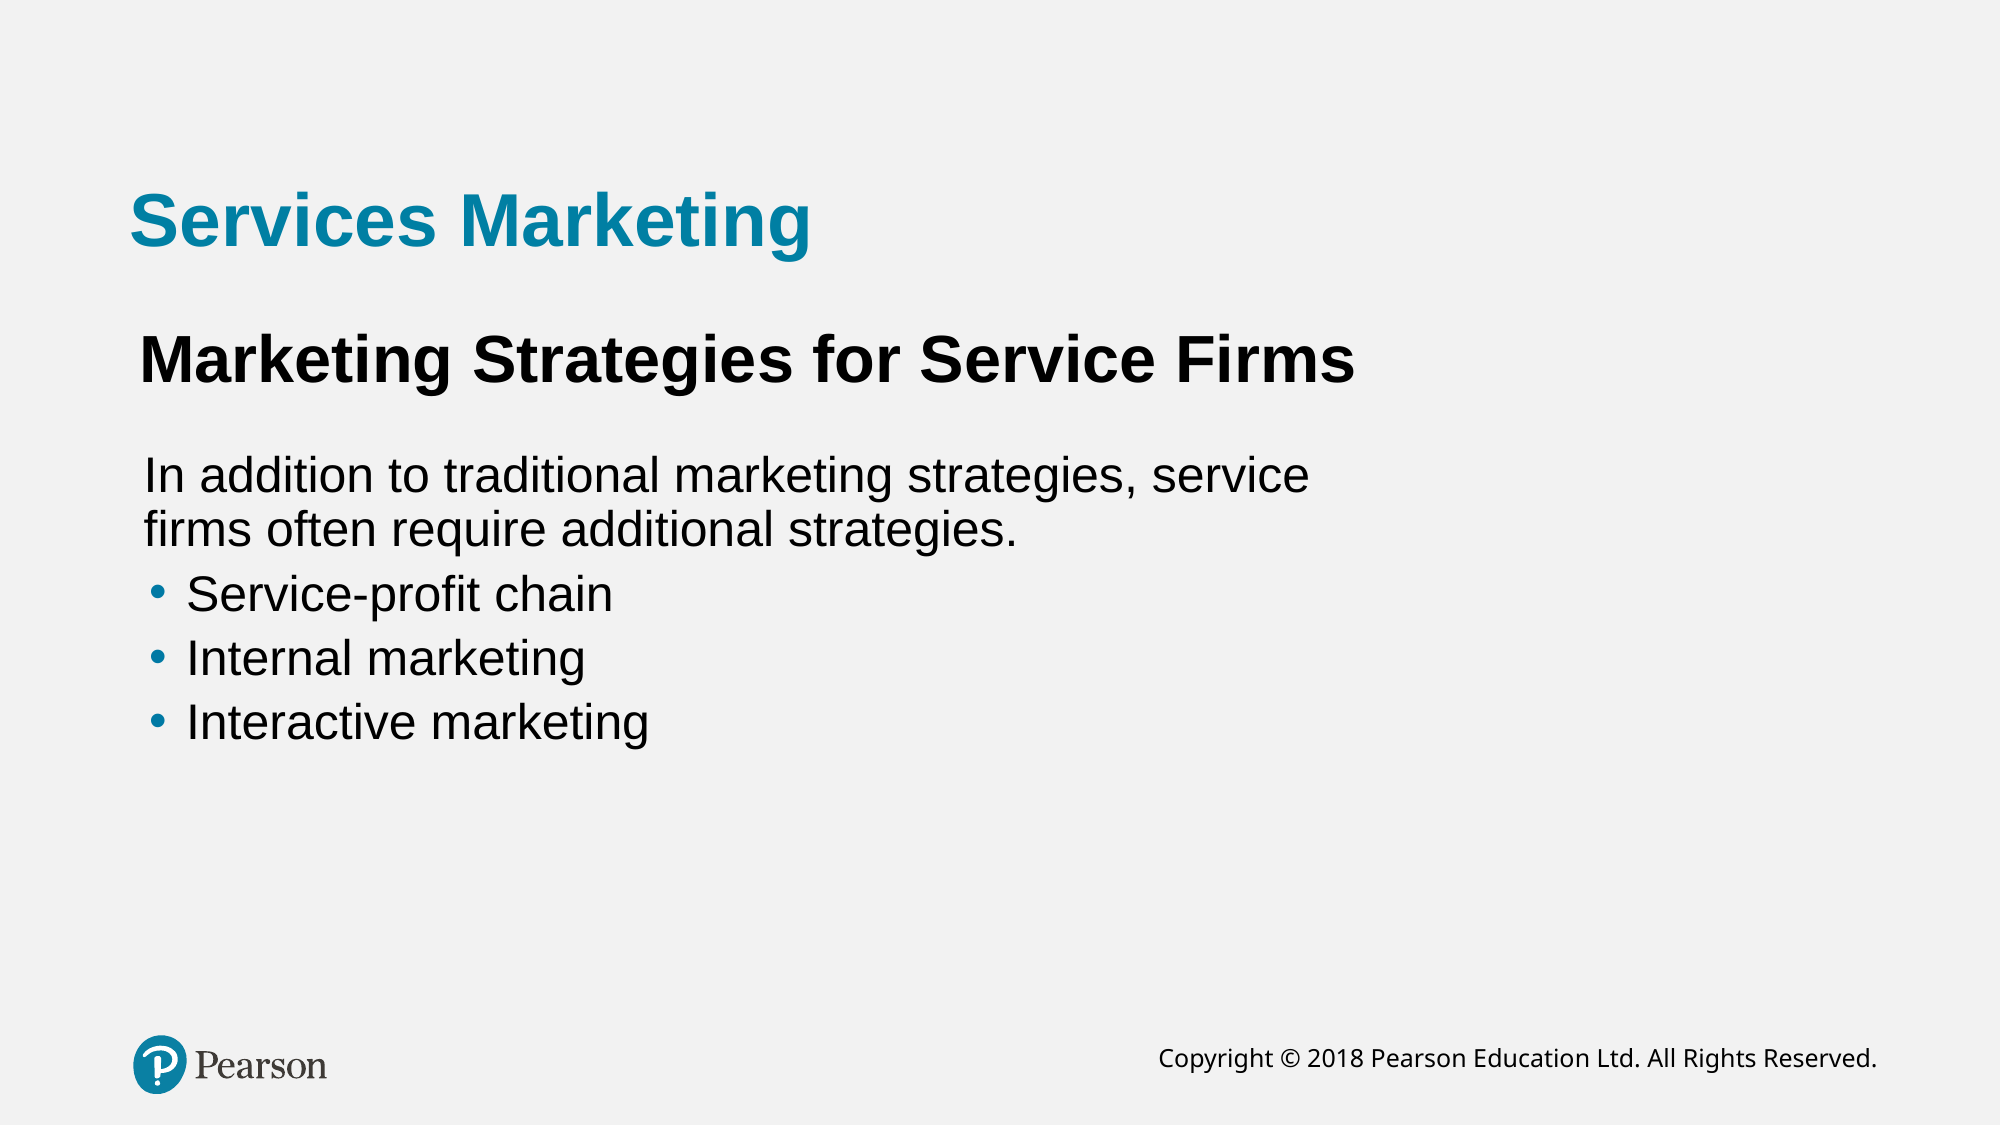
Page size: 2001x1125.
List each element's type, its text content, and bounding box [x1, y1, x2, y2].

list Marketing Strategies for Service Firms [124, 317, 1583, 410]
list In addition to traditional marketing strategies, service firms often require additional strategies. Service-profit chain Internal marketing Interactive marketing [114, 441, 1387, 891]
title Services Marketing [114, 159, 1726, 285]
